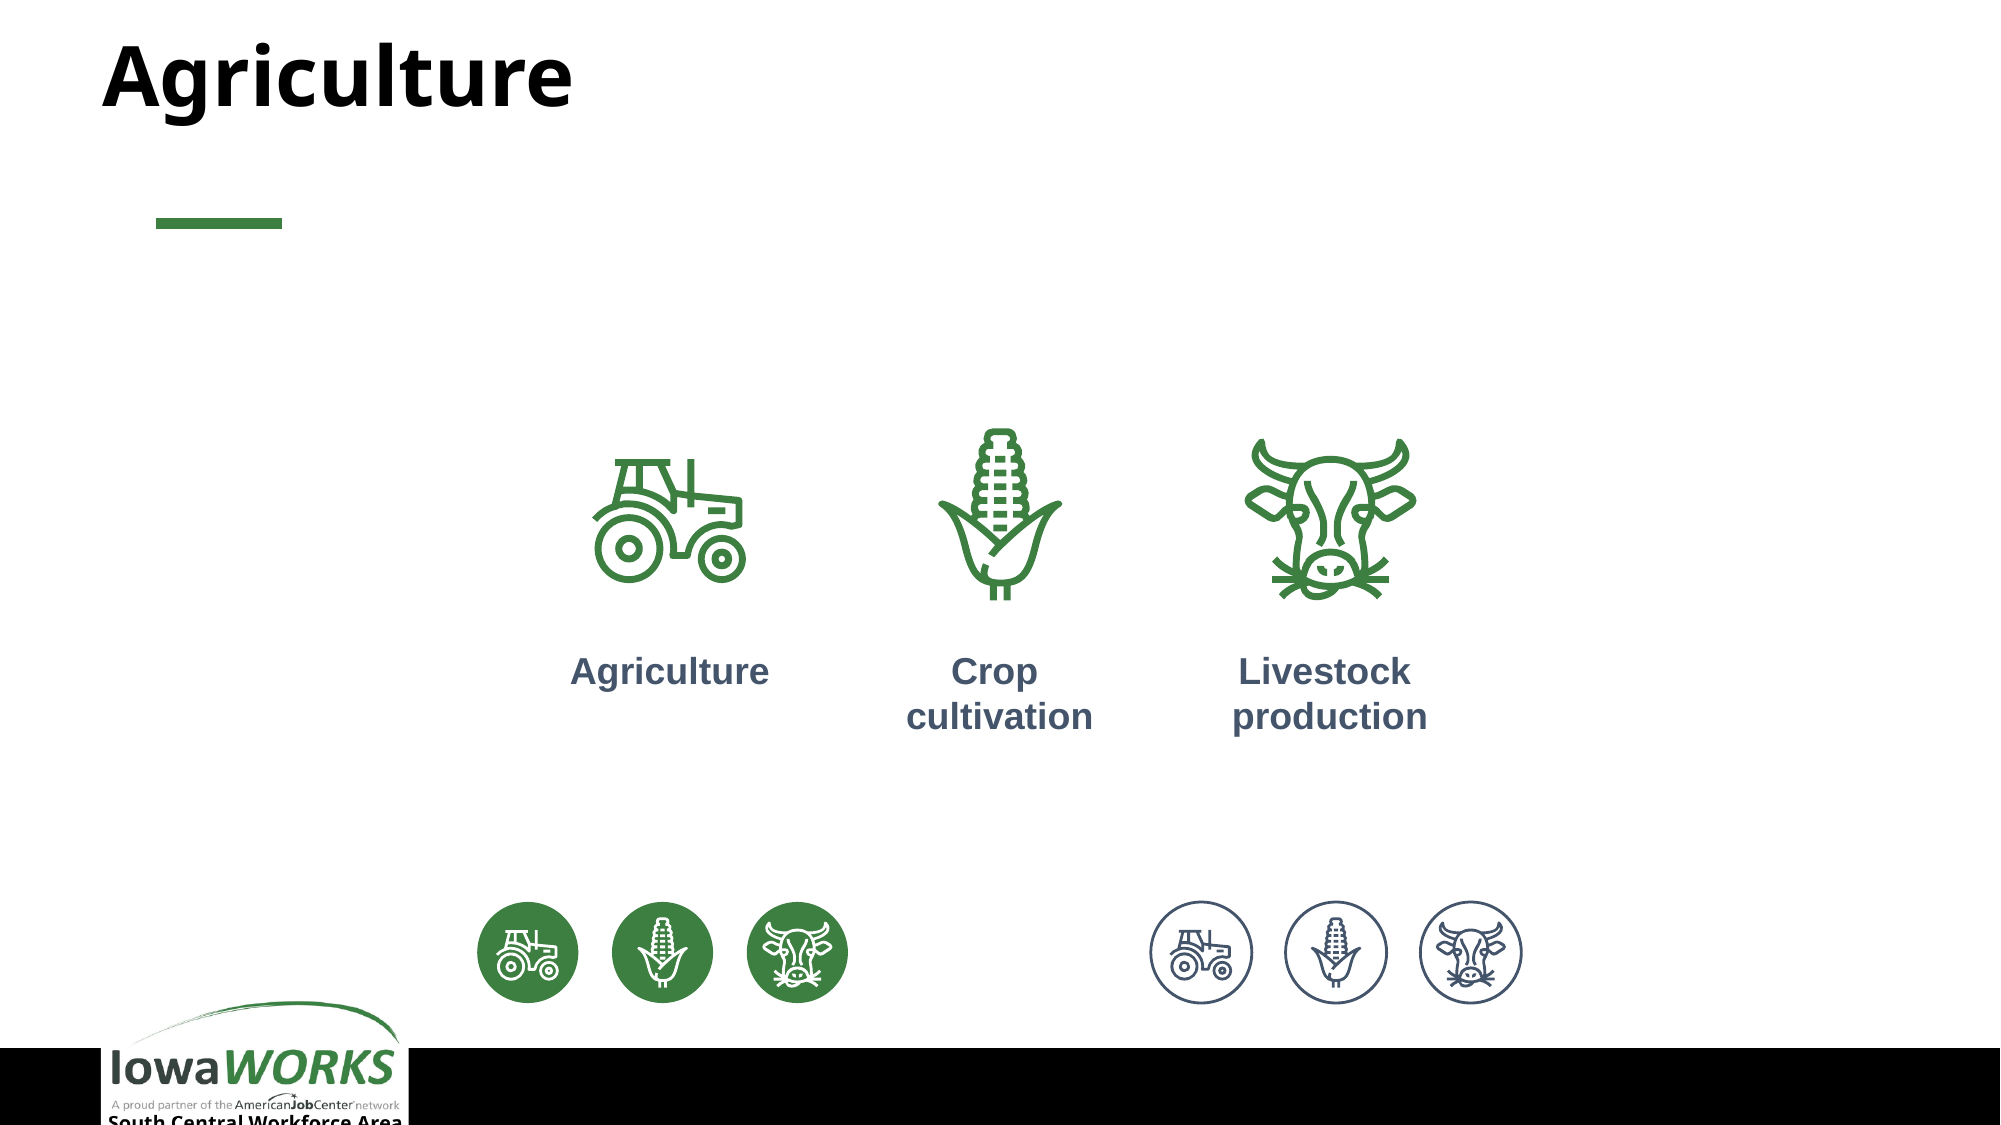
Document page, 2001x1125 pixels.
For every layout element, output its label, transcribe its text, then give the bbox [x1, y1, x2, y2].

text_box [746, 901, 848, 1004]
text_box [611, 901, 714, 1004]
text_box Agriculture [506, 639, 834, 699]
text_box [1244, 438, 1417, 601]
picture [100, 989, 409, 1125]
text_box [1284, 900, 1389, 1005]
text_box [594, 514, 664, 584]
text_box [1149, 900, 1254, 1005]
text_box Livestock production [1166, 639, 1494, 744]
text_box [697, 534, 746, 584]
text_box [592, 459, 743, 559]
text_box Crop cultivation [836, 639, 1164, 744]
text_box [938, 428, 1063, 601]
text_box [1418, 900, 1523, 1005]
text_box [477, 901, 579, 1004]
title Agriculture [102, 0, 1428, 160]
